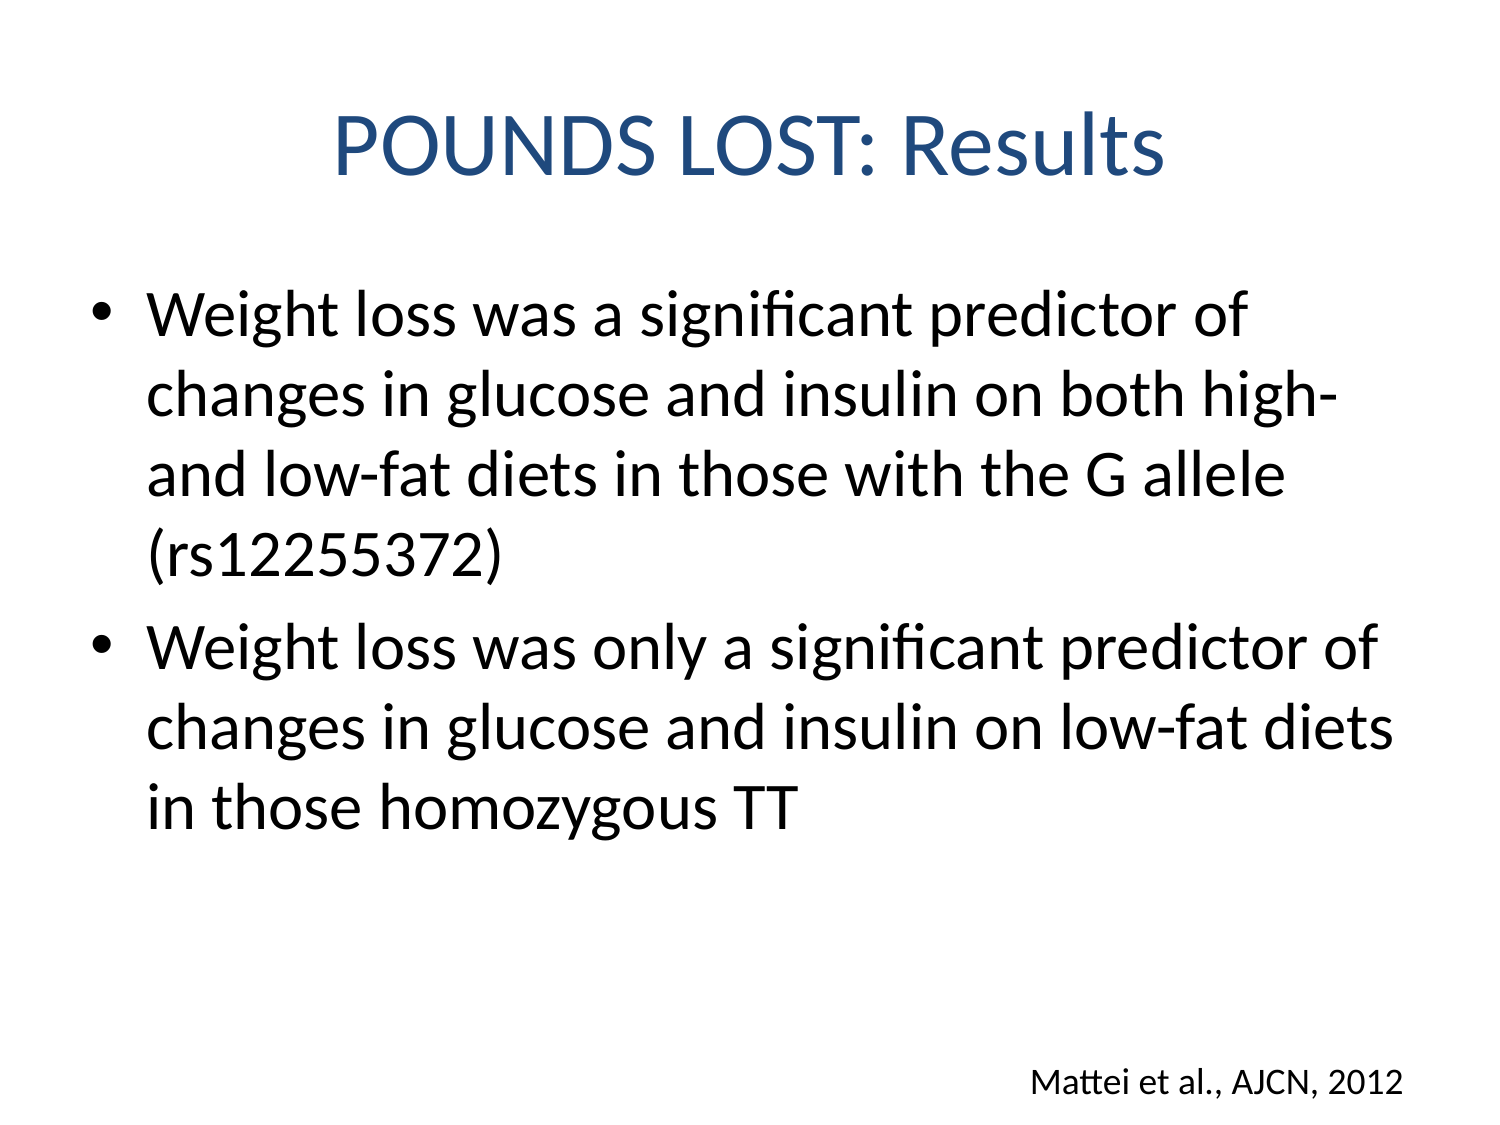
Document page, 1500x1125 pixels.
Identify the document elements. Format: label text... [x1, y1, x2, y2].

list Weight loss was a significant predictor of changes in glucose and insulin on both high- and low-fat diets in those with the G allele (rs12255372) Weight loss was only a significant predictor of changes in glucose and insulin on low-fat diets in those homozygous TT [75, 262, 1425, 1005]
text_box Mattei et al., AJCN, 2012 [1015, 1049, 1420, 1110]
title POUNDS LOST: Results [75, 45, 1425, 233]
